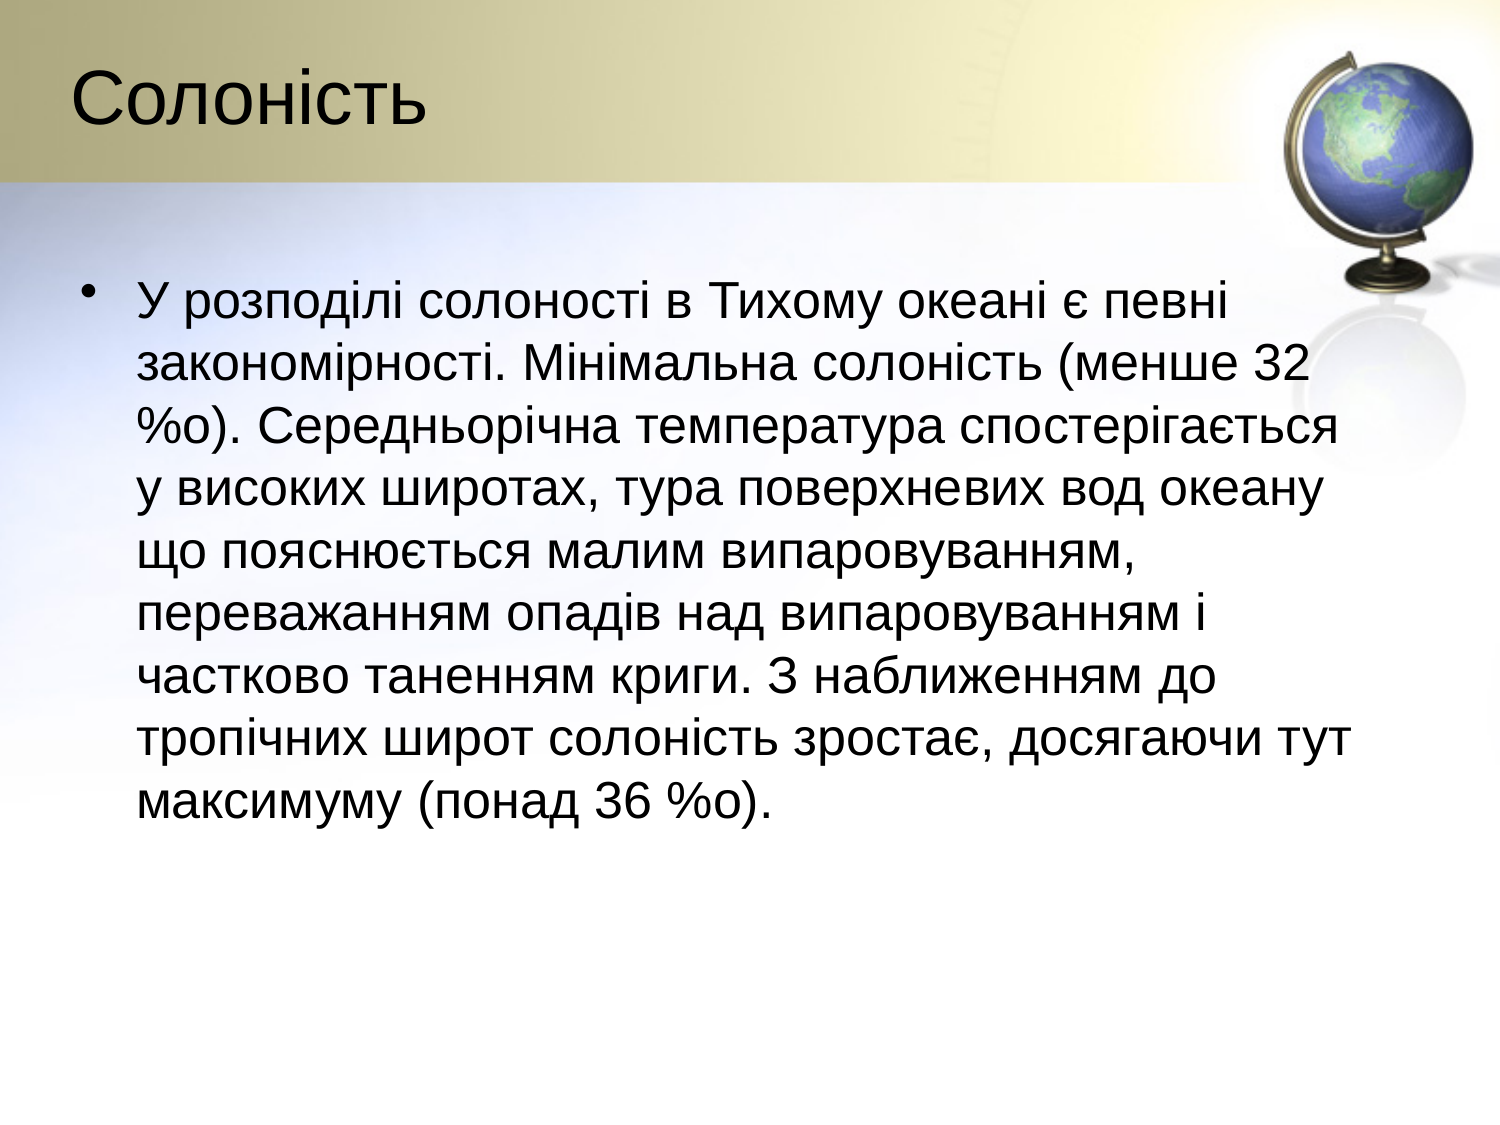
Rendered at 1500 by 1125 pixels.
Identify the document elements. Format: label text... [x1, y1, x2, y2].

list У розподілі солоності в Тихому океані є певні закономірності. Мінімальна солоність (менше 32 %о). Середньорічна температура спостерігається у високих широтах, тура поверхневих вод океану що пояснюється малим випаровуванням, переважанням опадів над випаровуванням і частково таненням криги. З наближенням до тропічних широт солоність зростає, досягаючи тут максимуму (понад 36 %о). [64, 258, 1386, 1002]
title Солоність [55, 0, 1318, 188]
picture [0, 0, 1500, 1125]
